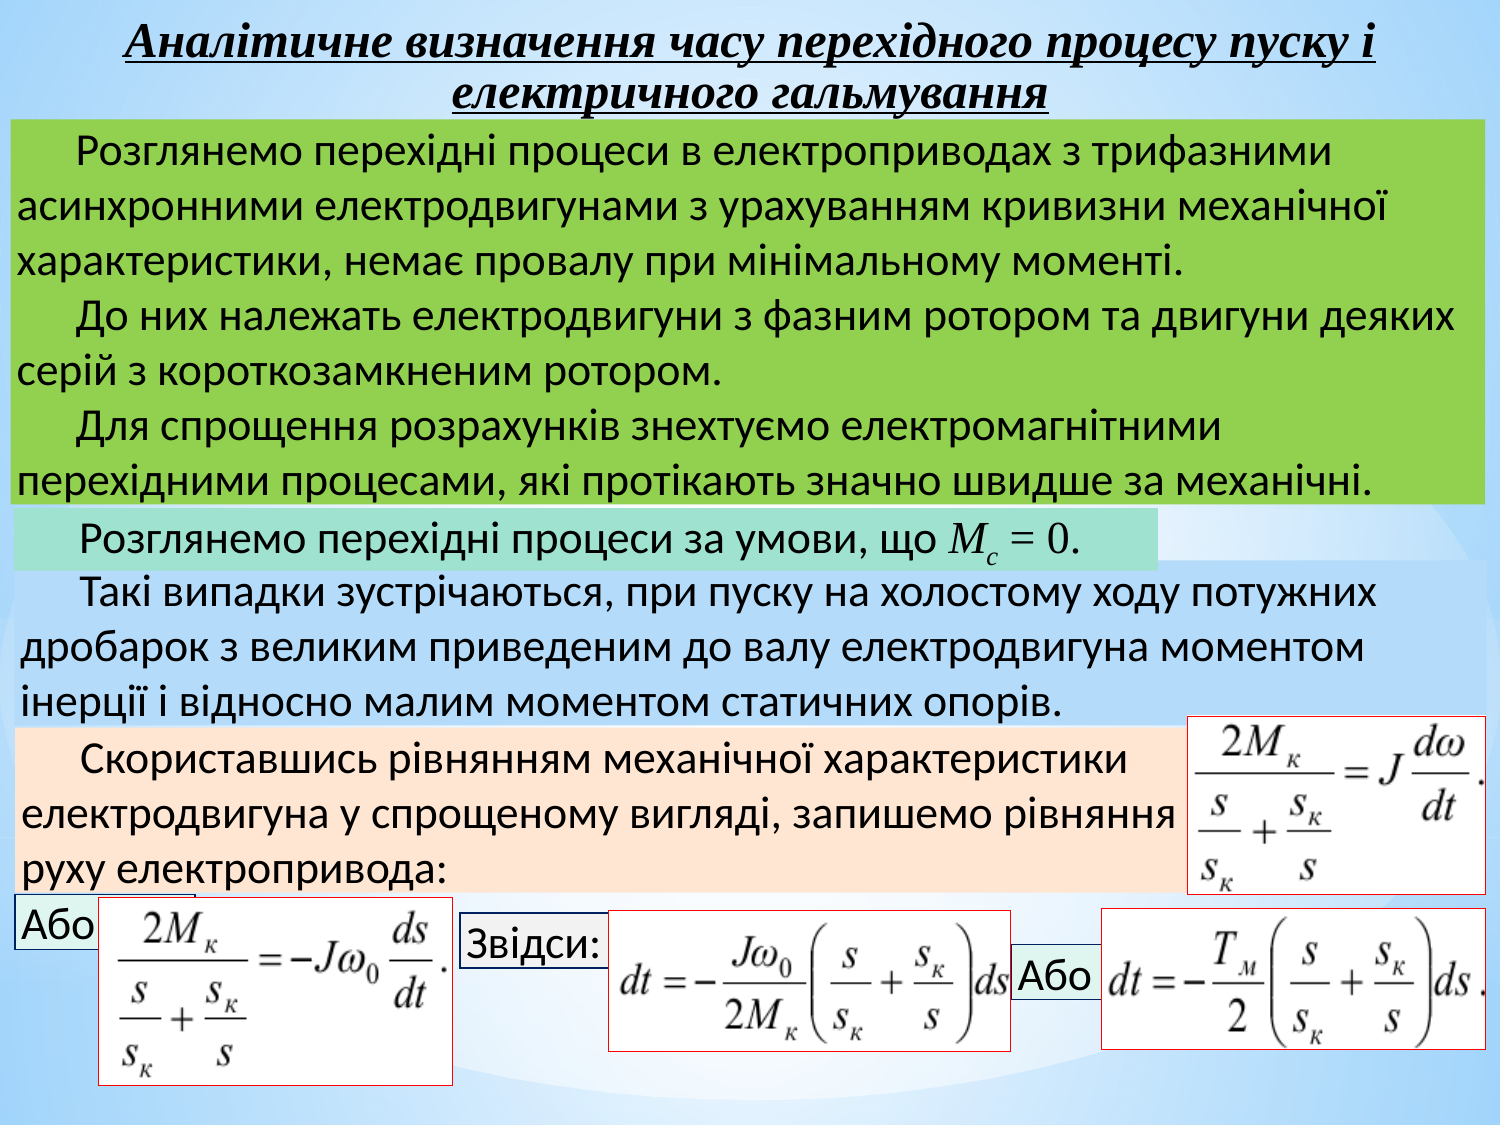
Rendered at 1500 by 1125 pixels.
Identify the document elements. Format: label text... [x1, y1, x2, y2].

text_box Розглянемо перехідні процеси за умови, що Мс = 0. [14, 508, 1158, 571]
text_box Або [1016, 944, 1095, 1000]
text_box Скориставшись рівнянням механічної характеристики електродвигуна у спрощеному вигляді, запишемо рівняння руху електропривода: [15, 727, 1181, 893]
picture [1101, 908, 1486, 1051]
picture [608, 910, 1011, 1053]
text_box Такі випадки зустрічаються, при пуску на холостому ходу потужних дробарок з великим приведеним до валу електродвигуна моментом інерції і відносно малим моментом статичних опорів. [14, 560, 1487, 726]
text_box Звідси: [460, 913, 604, 969]
text_box Розглянемо перехідні процеси в електроприводах з трифазними асинхронними електродвигунами з урахуванням кривизни механічної характеристики, немає провалу при мінімальному моменті. До них належать електродвигуни з фазним ротором та двигуни деяких серій з короткозамкненим ротором. Для спрощення розрахунків знехтуємо електромагнітними перехідними процесами, які протікають значно швидше за механічні. [10, 119, 1486, 505]
picture [97, 897, 453, 1086]
text_box Або [15, 894, 195, 950]
text_box Аналітичне визначення часу перехідного процесу пуску і електричного гальмування [13, 9, 1487, 127]
picture [1186, 715, 1486, 895]
